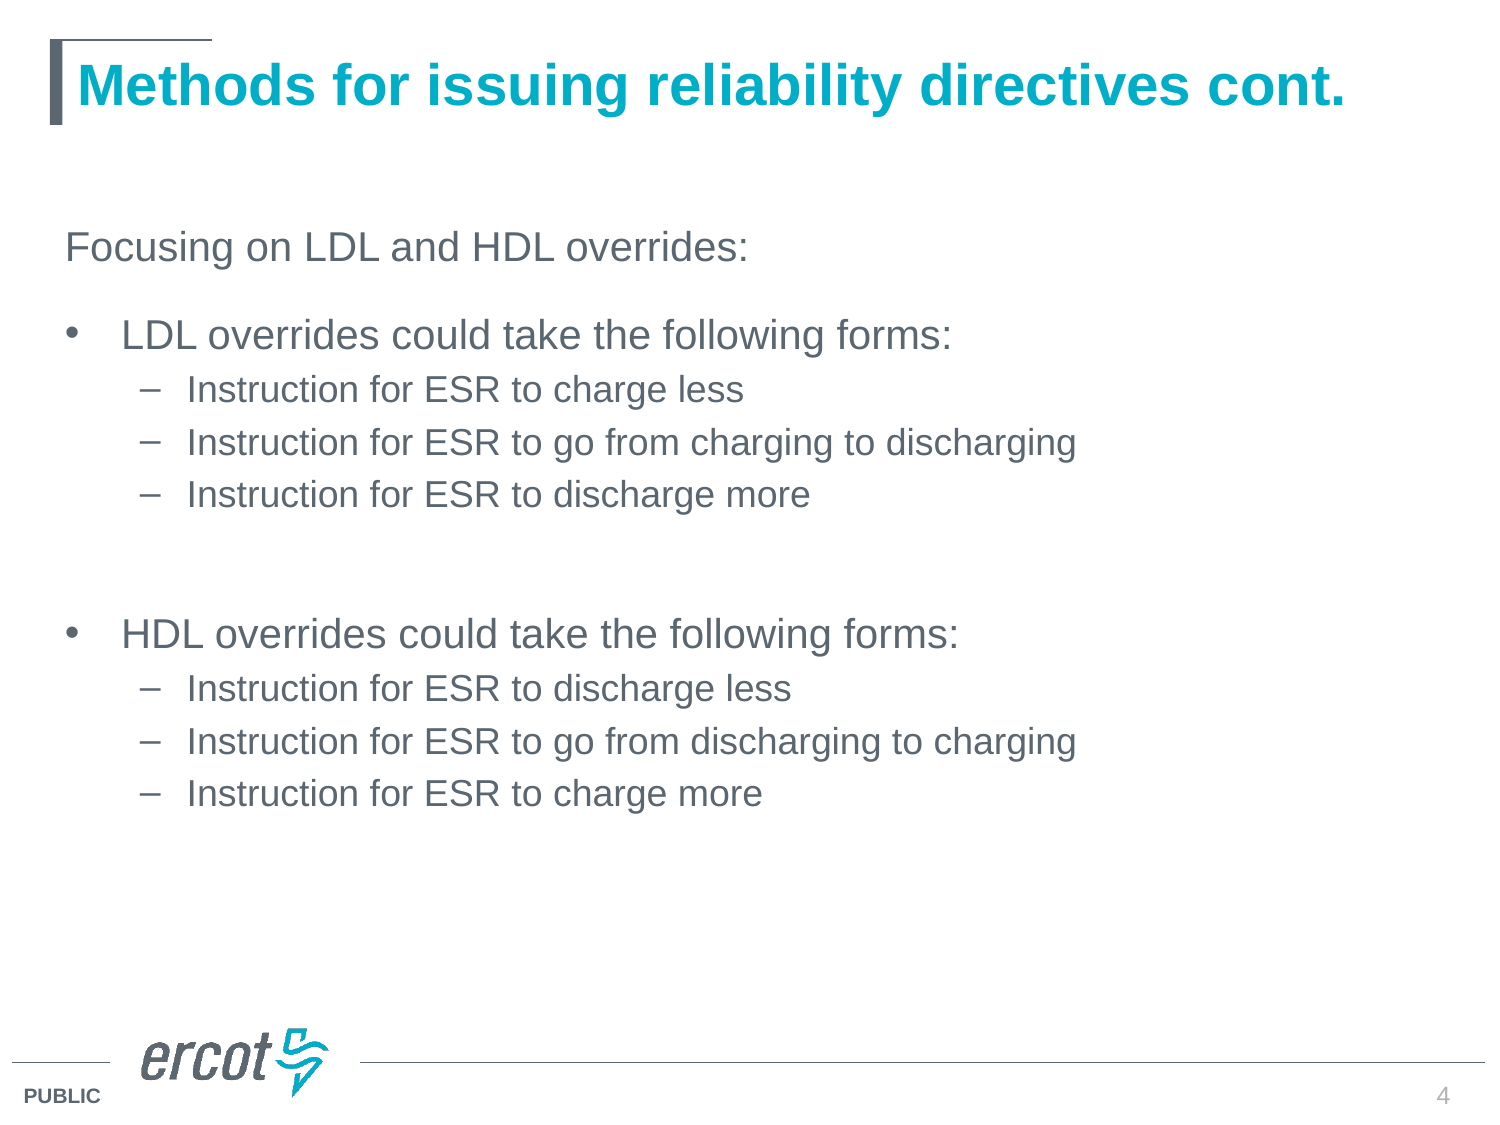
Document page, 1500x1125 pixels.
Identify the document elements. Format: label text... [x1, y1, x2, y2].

list Focusing on LDL and HDL overrides: LDL overrides could take the following forms: Instruction for ESR to charge less Instruction for ESR to go from charging to discharging Instruction for ESR to discharge more HDL overrides could take the following forms: Instruction for ESR to discharge less Instruction for ESR to go from discharging to charging Instruction for ESR to charge more [50, 212, 1463, 1038]
picture [137, 1038, 332, 1100]
slide_number 4 [1400, 1076, 1488, 1113]
title Methods for issuing reliability directives cont. [62, 39, 1450, 125]
